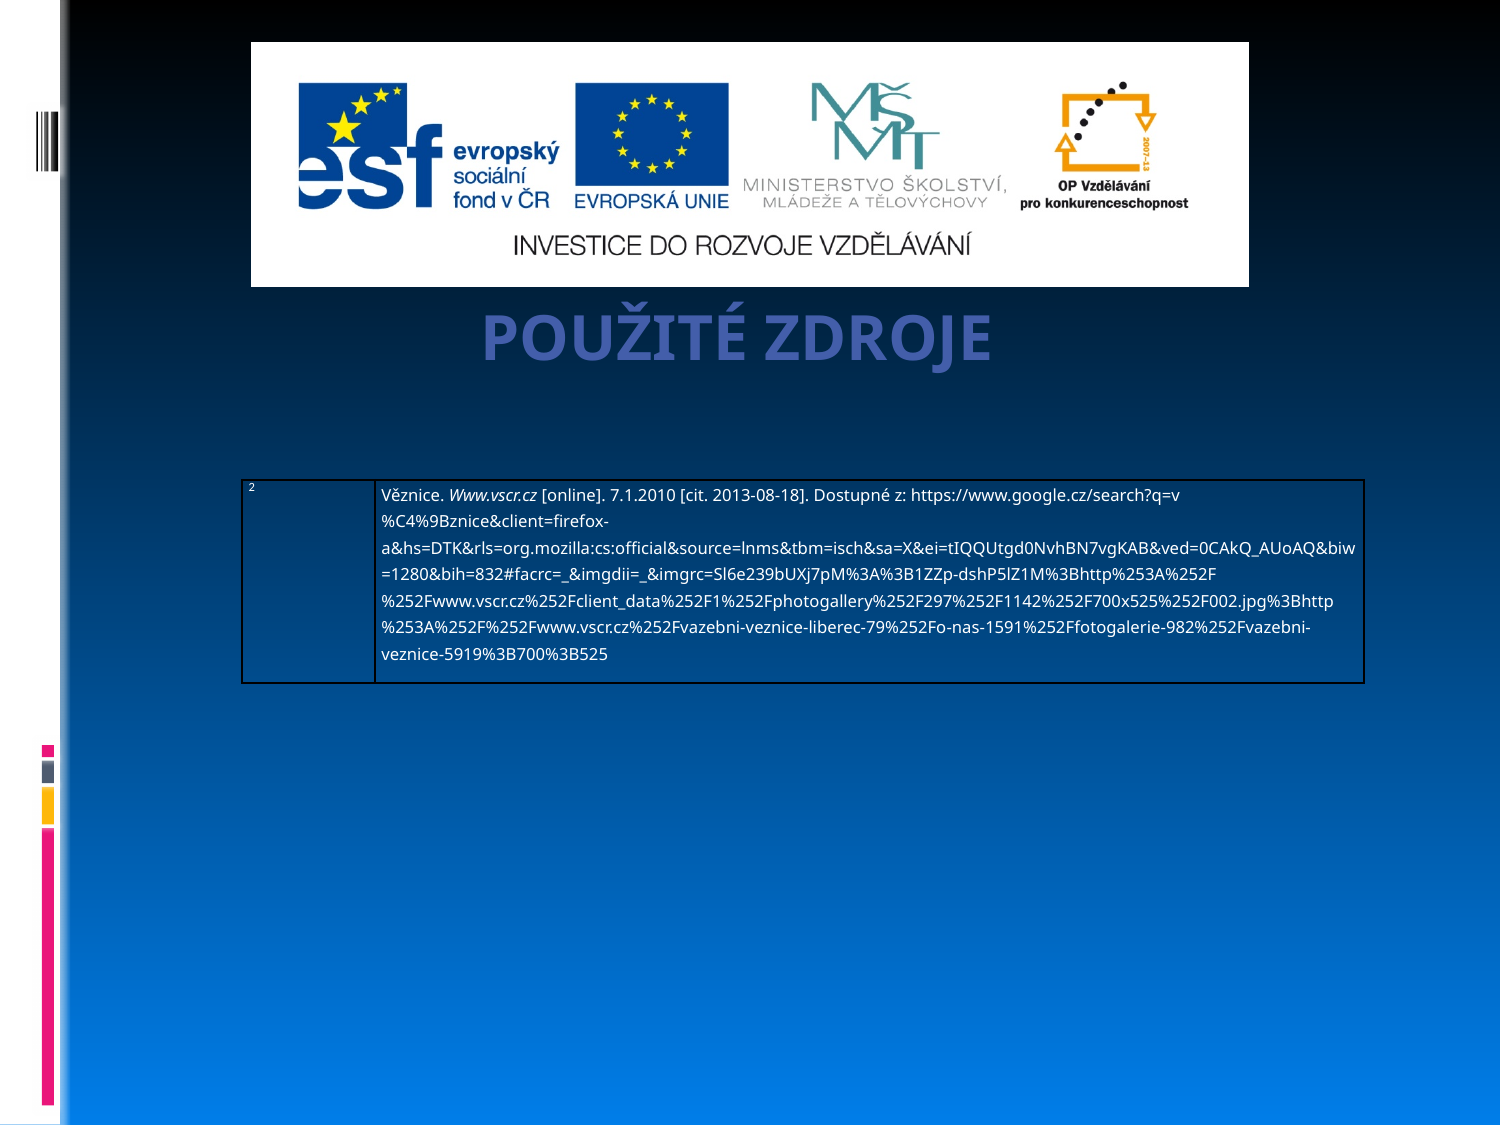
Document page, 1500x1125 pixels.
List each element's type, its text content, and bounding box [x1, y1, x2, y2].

text_box POUŽITÉ ZDROJE [64, 290, 1415, 760]
picture [250, 42, 1250, 287]
